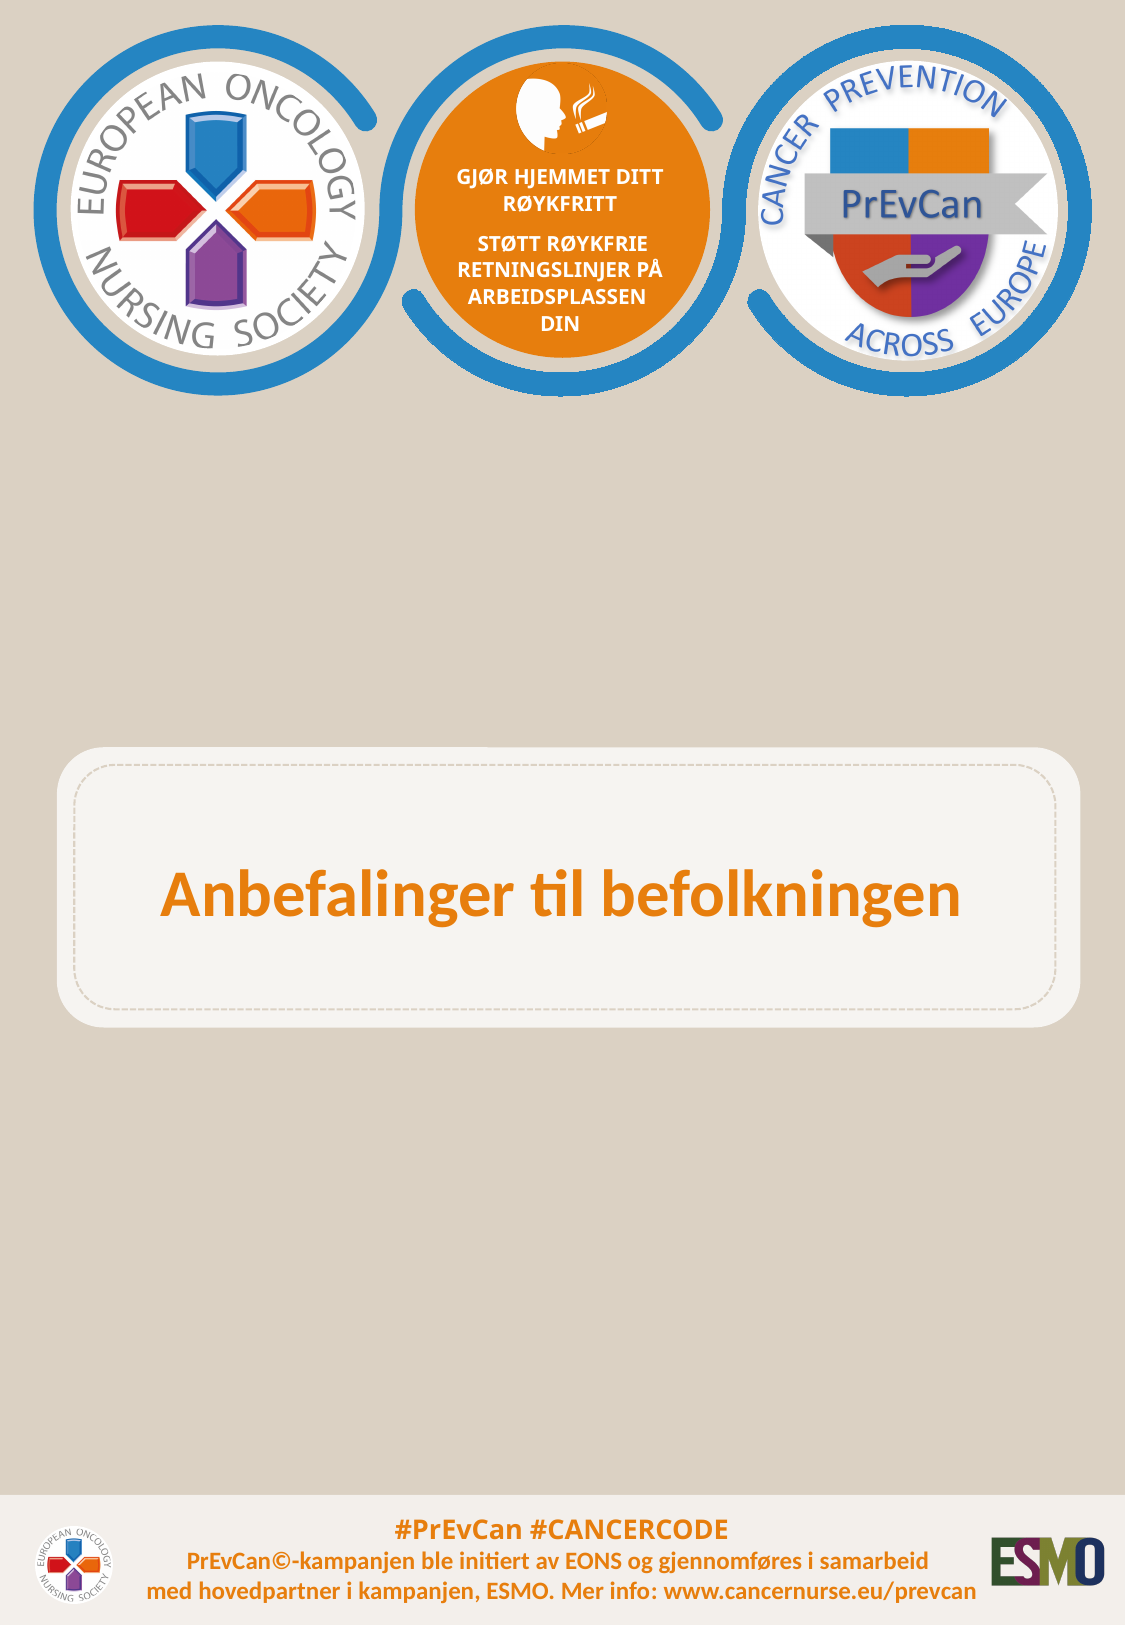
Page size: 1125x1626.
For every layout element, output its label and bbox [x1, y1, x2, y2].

text_box [0, 25, 1125, 1625]
